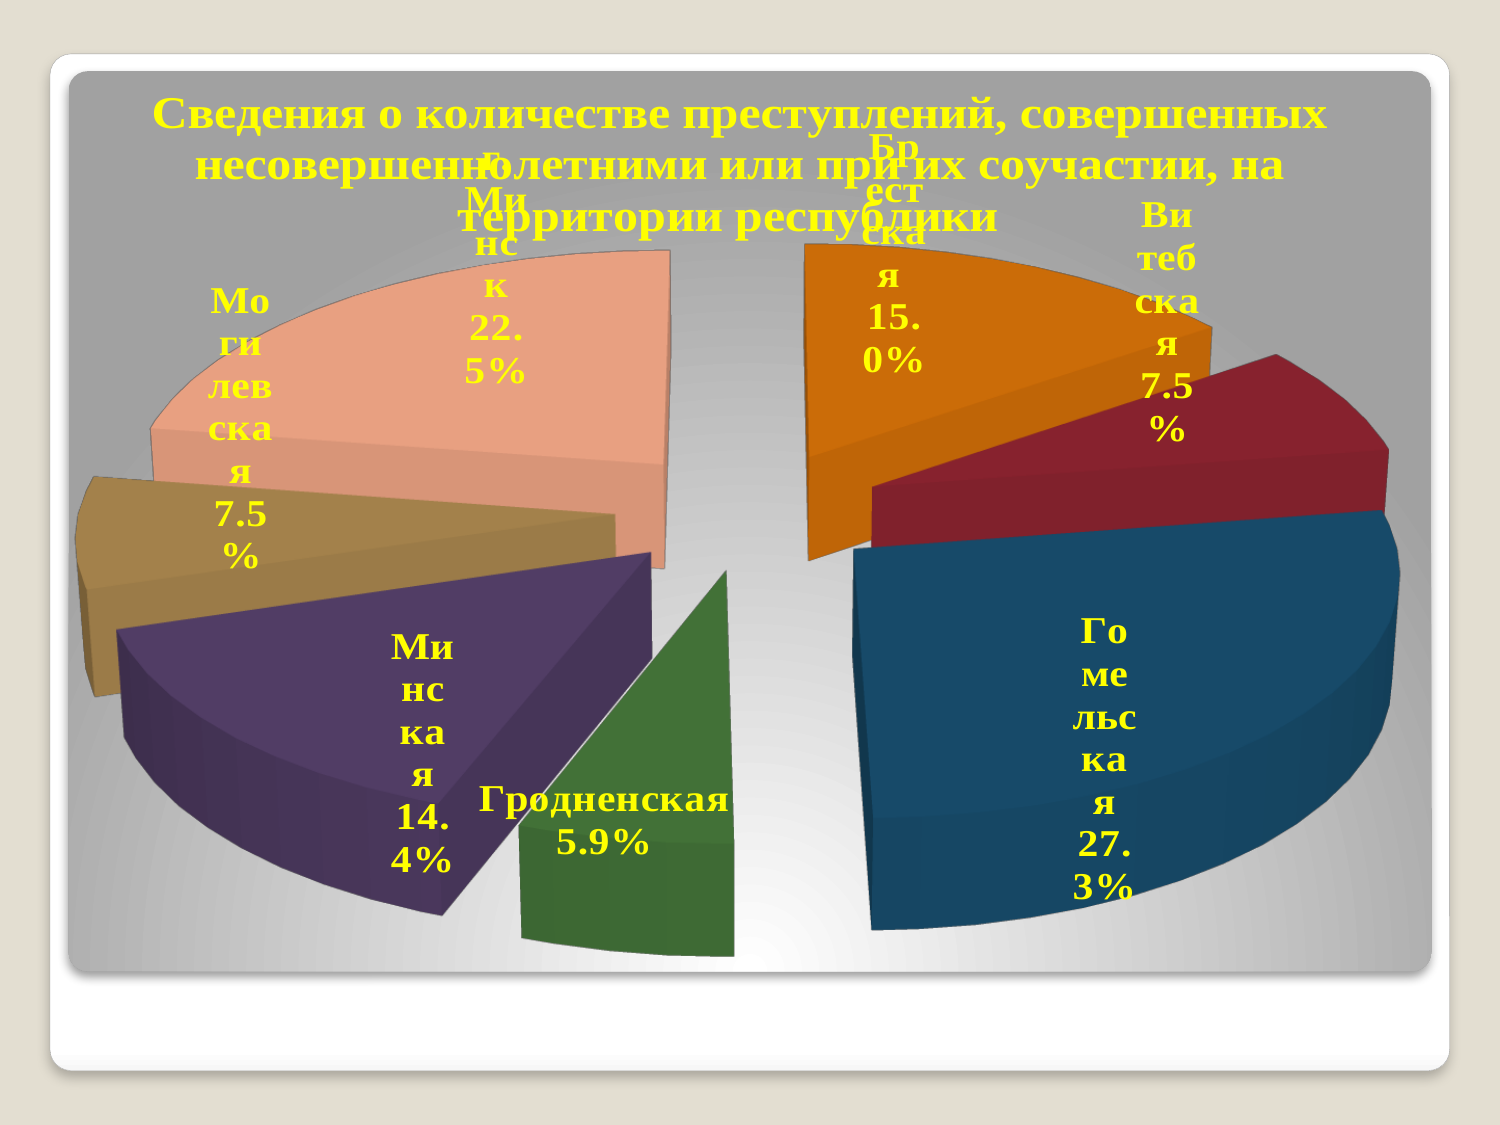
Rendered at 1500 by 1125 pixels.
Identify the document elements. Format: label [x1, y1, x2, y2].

chart [0, 0, 1500, 1125]
